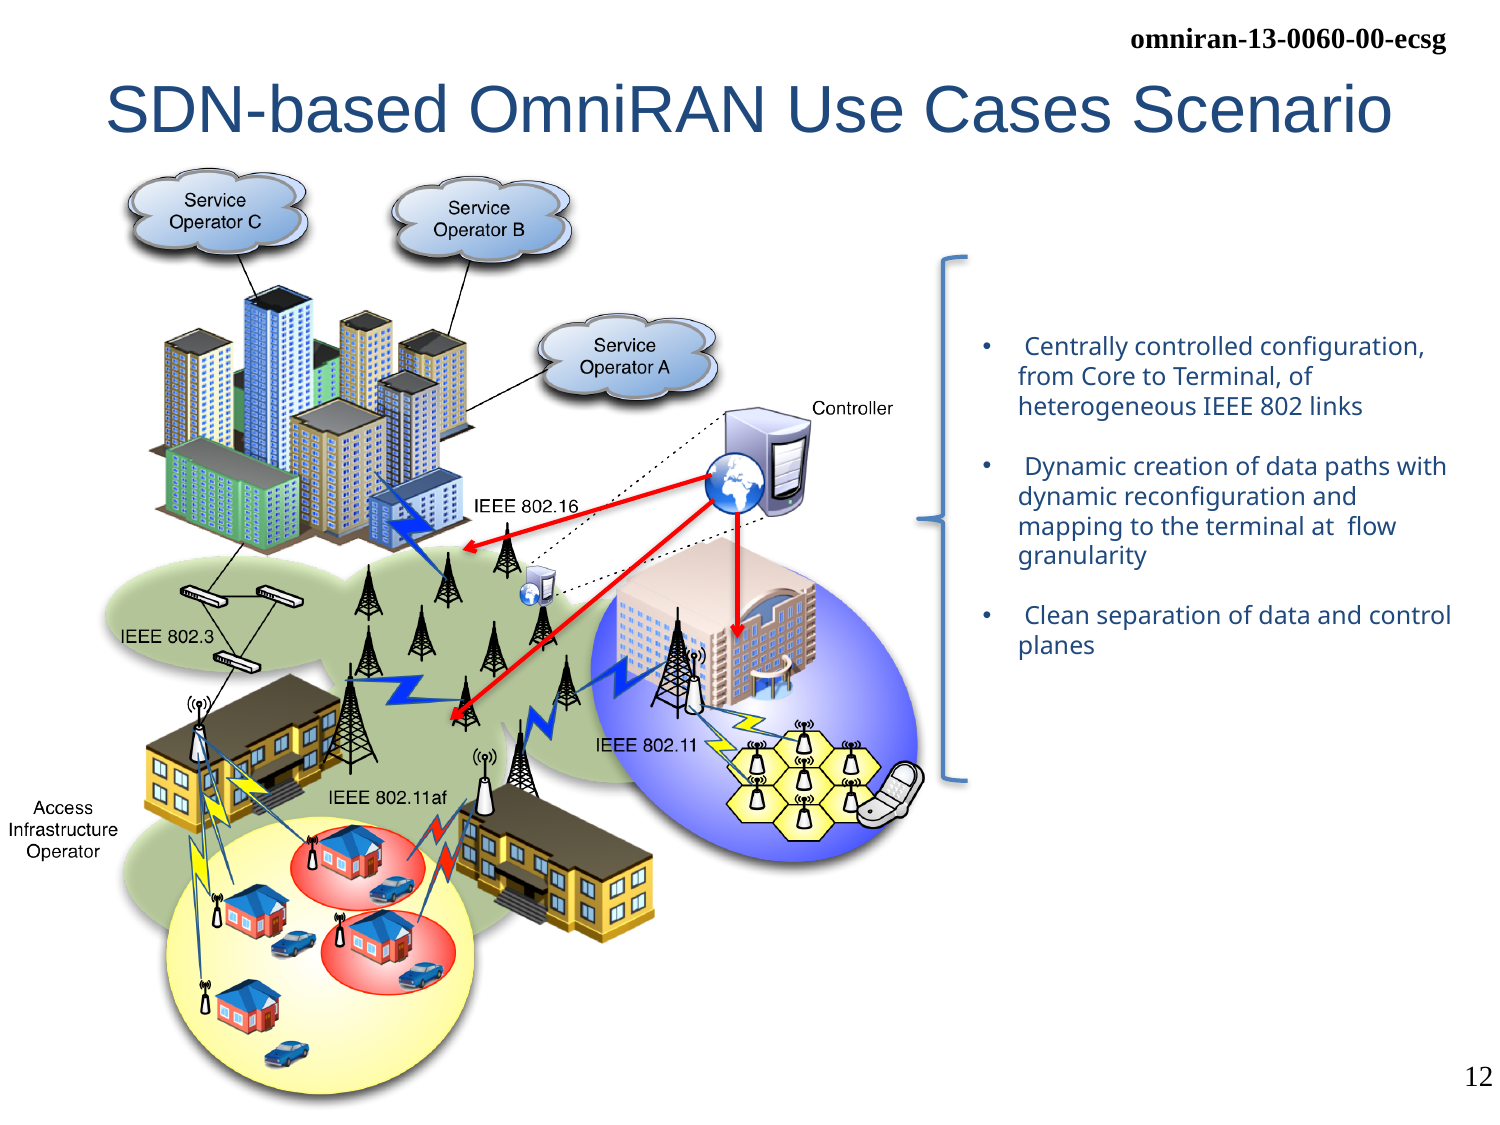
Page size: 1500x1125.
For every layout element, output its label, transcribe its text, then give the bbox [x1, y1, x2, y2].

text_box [449, 499, 715, 721]
text_box Centrally controlled configuration, from Core to Terminal, of heterogeneous IEEE 802 links Dynamic creation of data paths with dynamic reconfiguration and mapping to the terminal at flow granularity Clean separation of data and control planes [1010, 323, 1475, 668]
title SDN-based OmniRAN Use Cases Scenario [75, 12, 1425, 200]
picture [0, 141, 1007, 1125]
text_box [462, 474, 712, 499]
